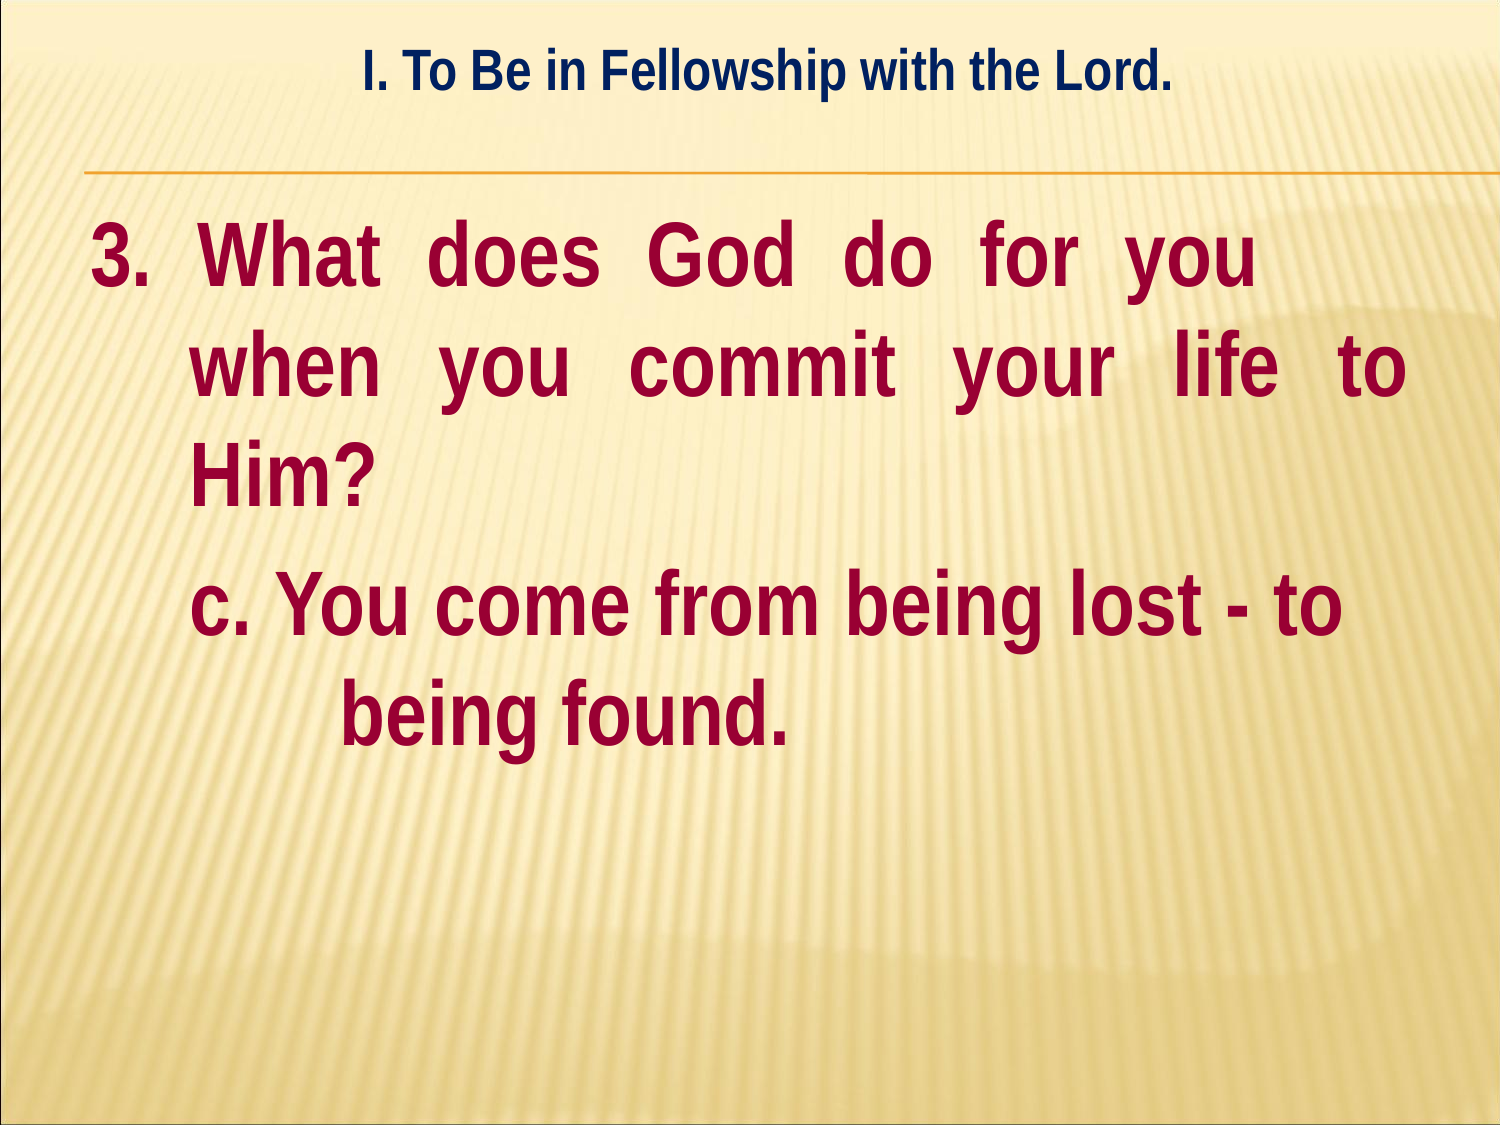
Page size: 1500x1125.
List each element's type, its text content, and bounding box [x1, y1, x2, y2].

list 3. What does God do for you when you commit your life to Him? c. You come from being lost - to being found. [75, 187, 1425, 1075]
text_box I. To Be in Fellowship with the Lord. [124, 24, 1413, 110]
picture [0, 0, 1500, 1125]
